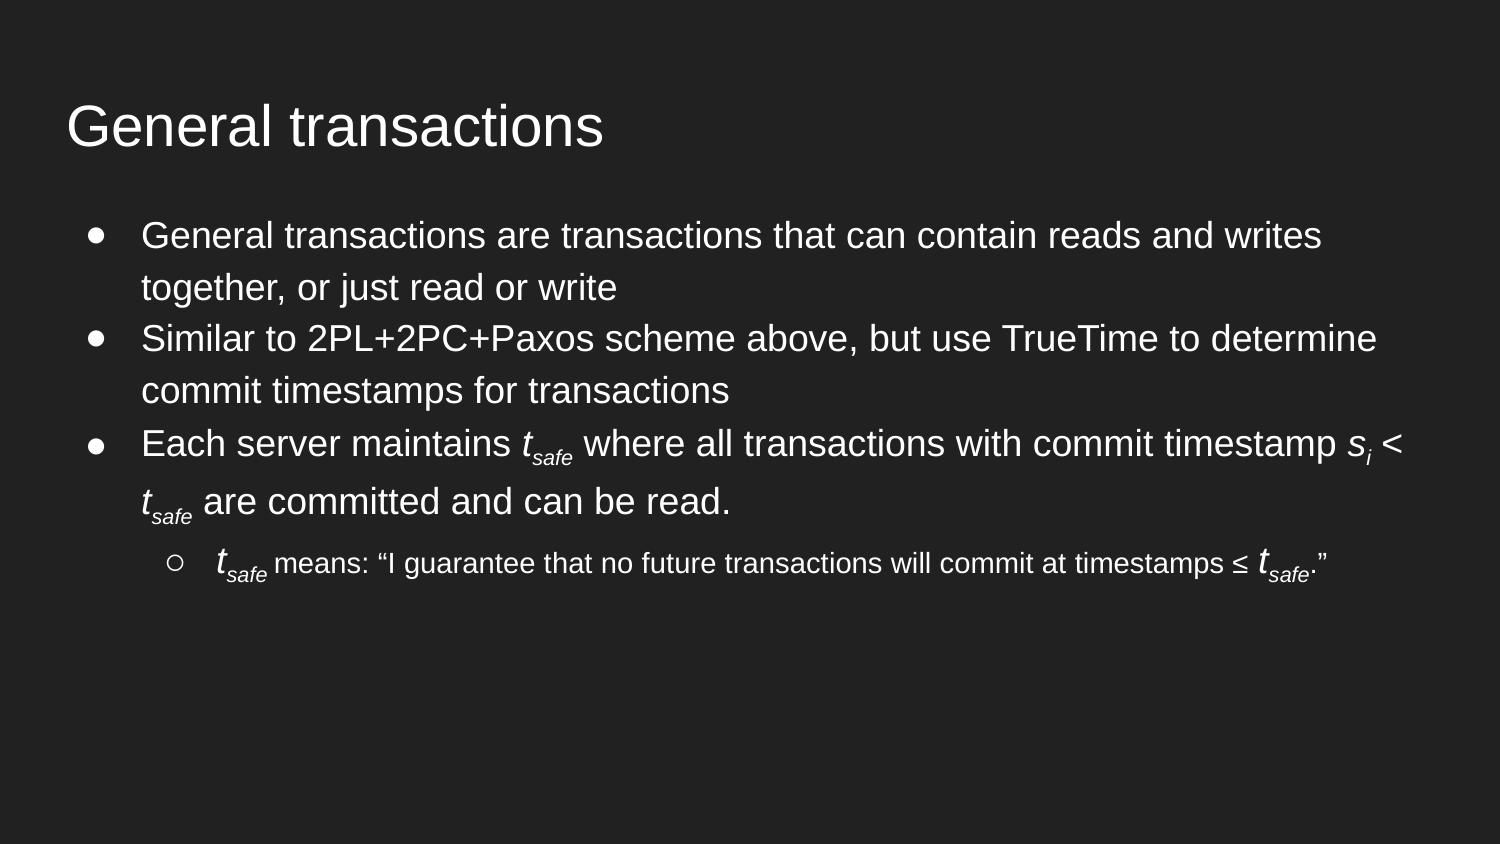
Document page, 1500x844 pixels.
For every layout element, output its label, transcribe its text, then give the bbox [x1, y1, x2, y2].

list General transactions are transactions that can contain reads and writes together, or just read or write Similar to 2PL+2PC+Paxos scheme above, but use TrueTime to determine commit timestamps for transactions Each server maintains tsafe where all transactions with commit timestamp si < tsafe are committed and can be read. tsafe means: “I guarantee that no future transactions will commit at timestamps ≤ tsafe.” [51, 189, 1449, 750]
title General transactions [51, 72, 1449, 167]
